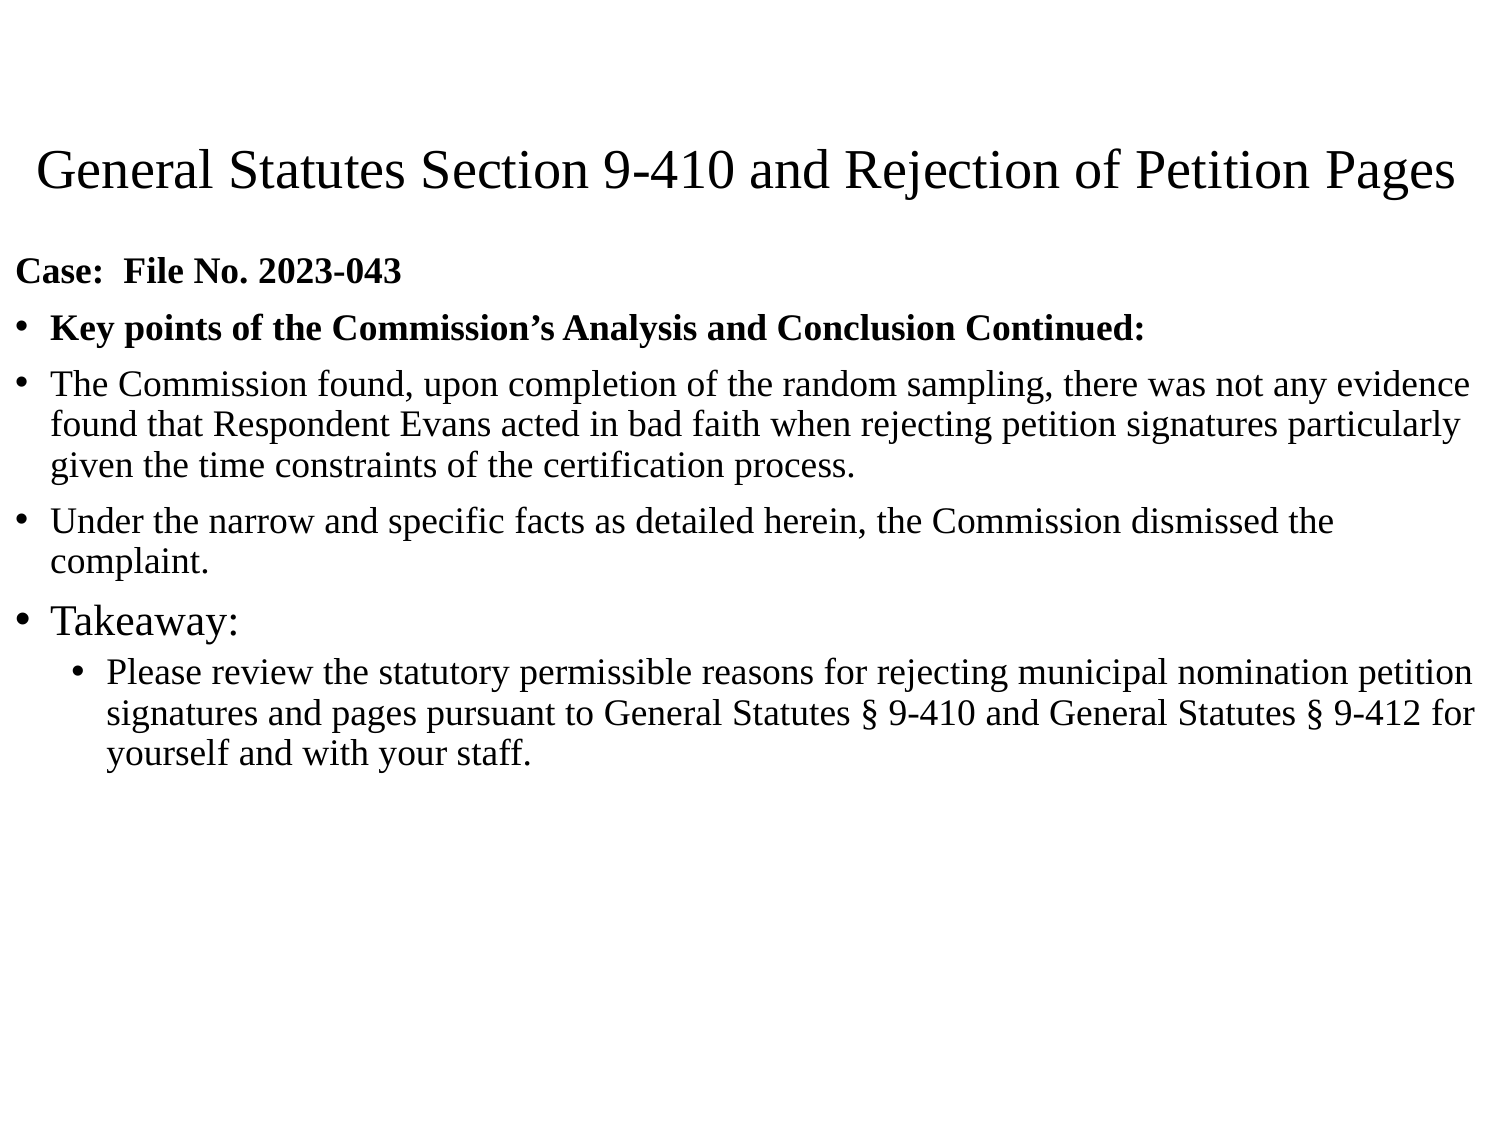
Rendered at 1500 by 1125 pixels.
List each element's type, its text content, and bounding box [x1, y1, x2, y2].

title General Statutes Section 9-410 and Rejection of Petition Pages [0, 140, 1481, 209]
subtitle Case: File No. 2023-043 Key points of the Commission’s Analysis and Conclusion Continued: The Commission found, upon completion of the random sampling, there was not any evidence found that Respondent Evans acted in bad faith when rejecting petition signatures particularly given the time constraints of the certification process. Under the narrow and specific facts as detailed herein, the Commission dismissed the complaint. Takeaway: Please review the statutory permissible reasons for rejecting municipal nomination petition signatures and pages pursuant to General Statutes § 9-410 and General Statutes § 9-412 for yourself and with your staff. [0, 244, 1500, 985]
